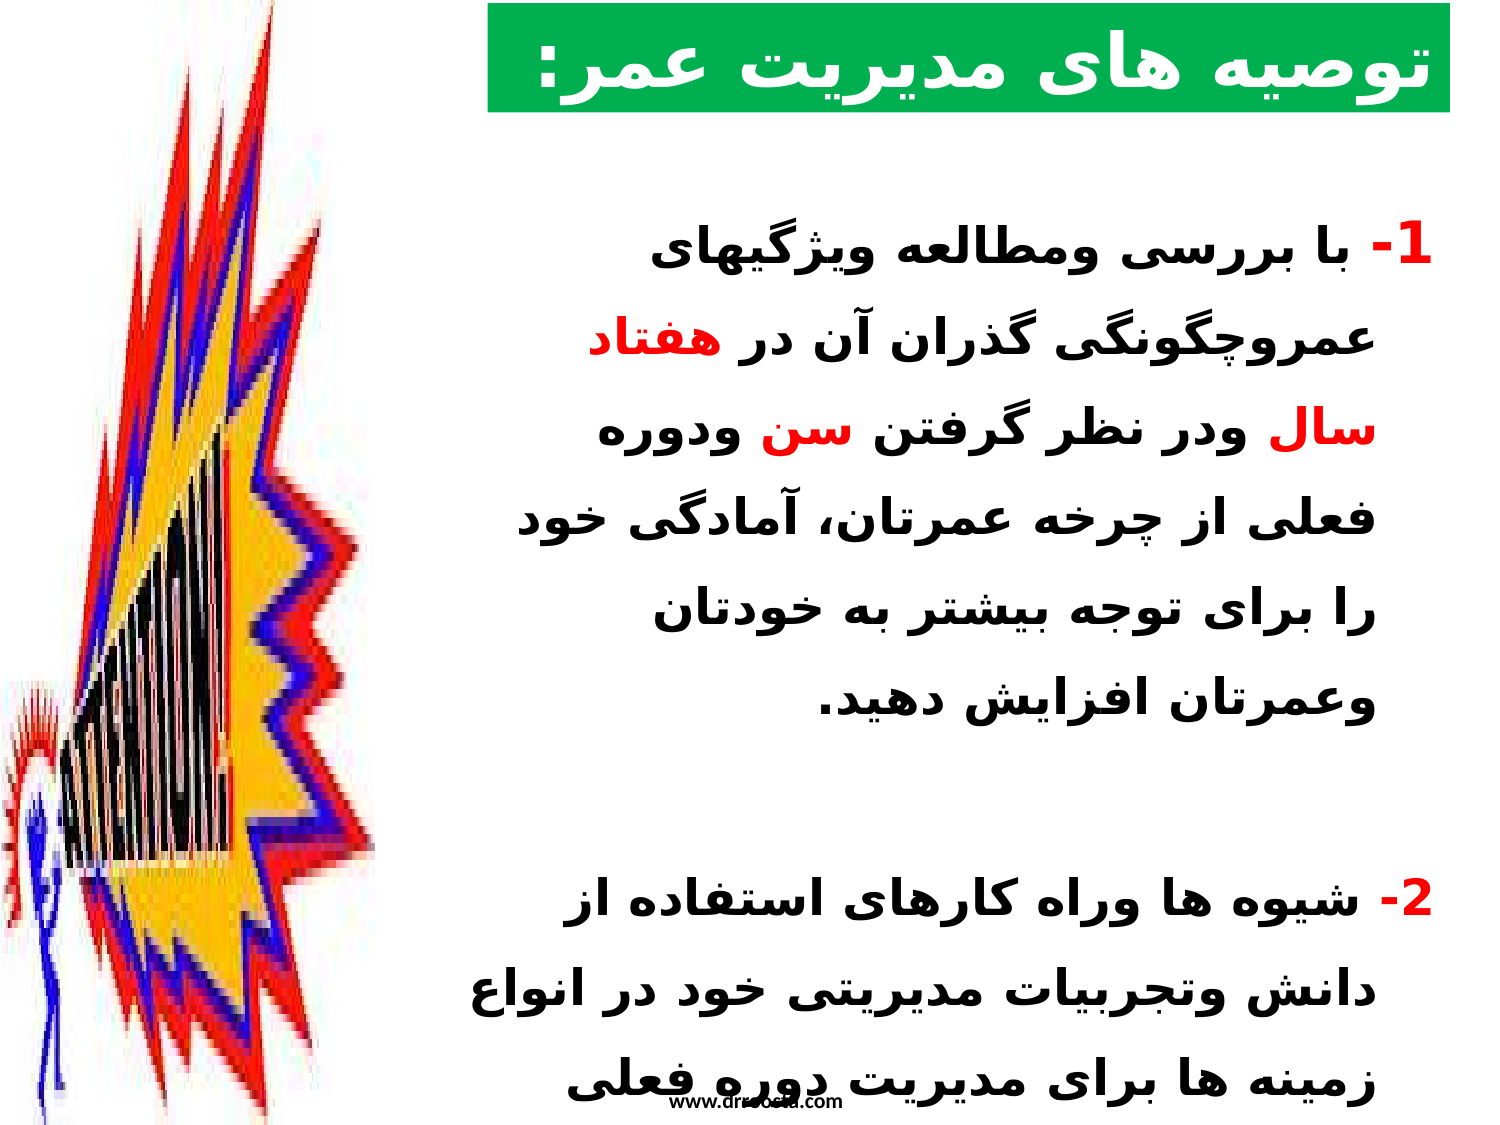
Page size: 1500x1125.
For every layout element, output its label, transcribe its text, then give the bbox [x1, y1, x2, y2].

picture [0, 0, 376, 1125]
footer www.drroosta.com [450, 1074, 1063, 1125]
title توصیه های مدیریت عمر: [487, 3, 1450, 113]
list 1- با بررسی ومطالعه ویژگیهای عمروچگونگی گذران آن در هفتاد سال ودر نظر گرفتن سن ودوره فعلی از چرخه عمرتان، آمادگی خود را برای توجه بیشتر به خودتان وعمرتان افزایش دهید. 2- شیوه ها وراه کارهای استفاده از دانش وتجربیات مدیریتی خود در انواع زمینه ها برای مدیریت دوره فعلی عمرتان را شناسائی کرده وبه کار گیرید. [450, 162, 1450, 1075]
